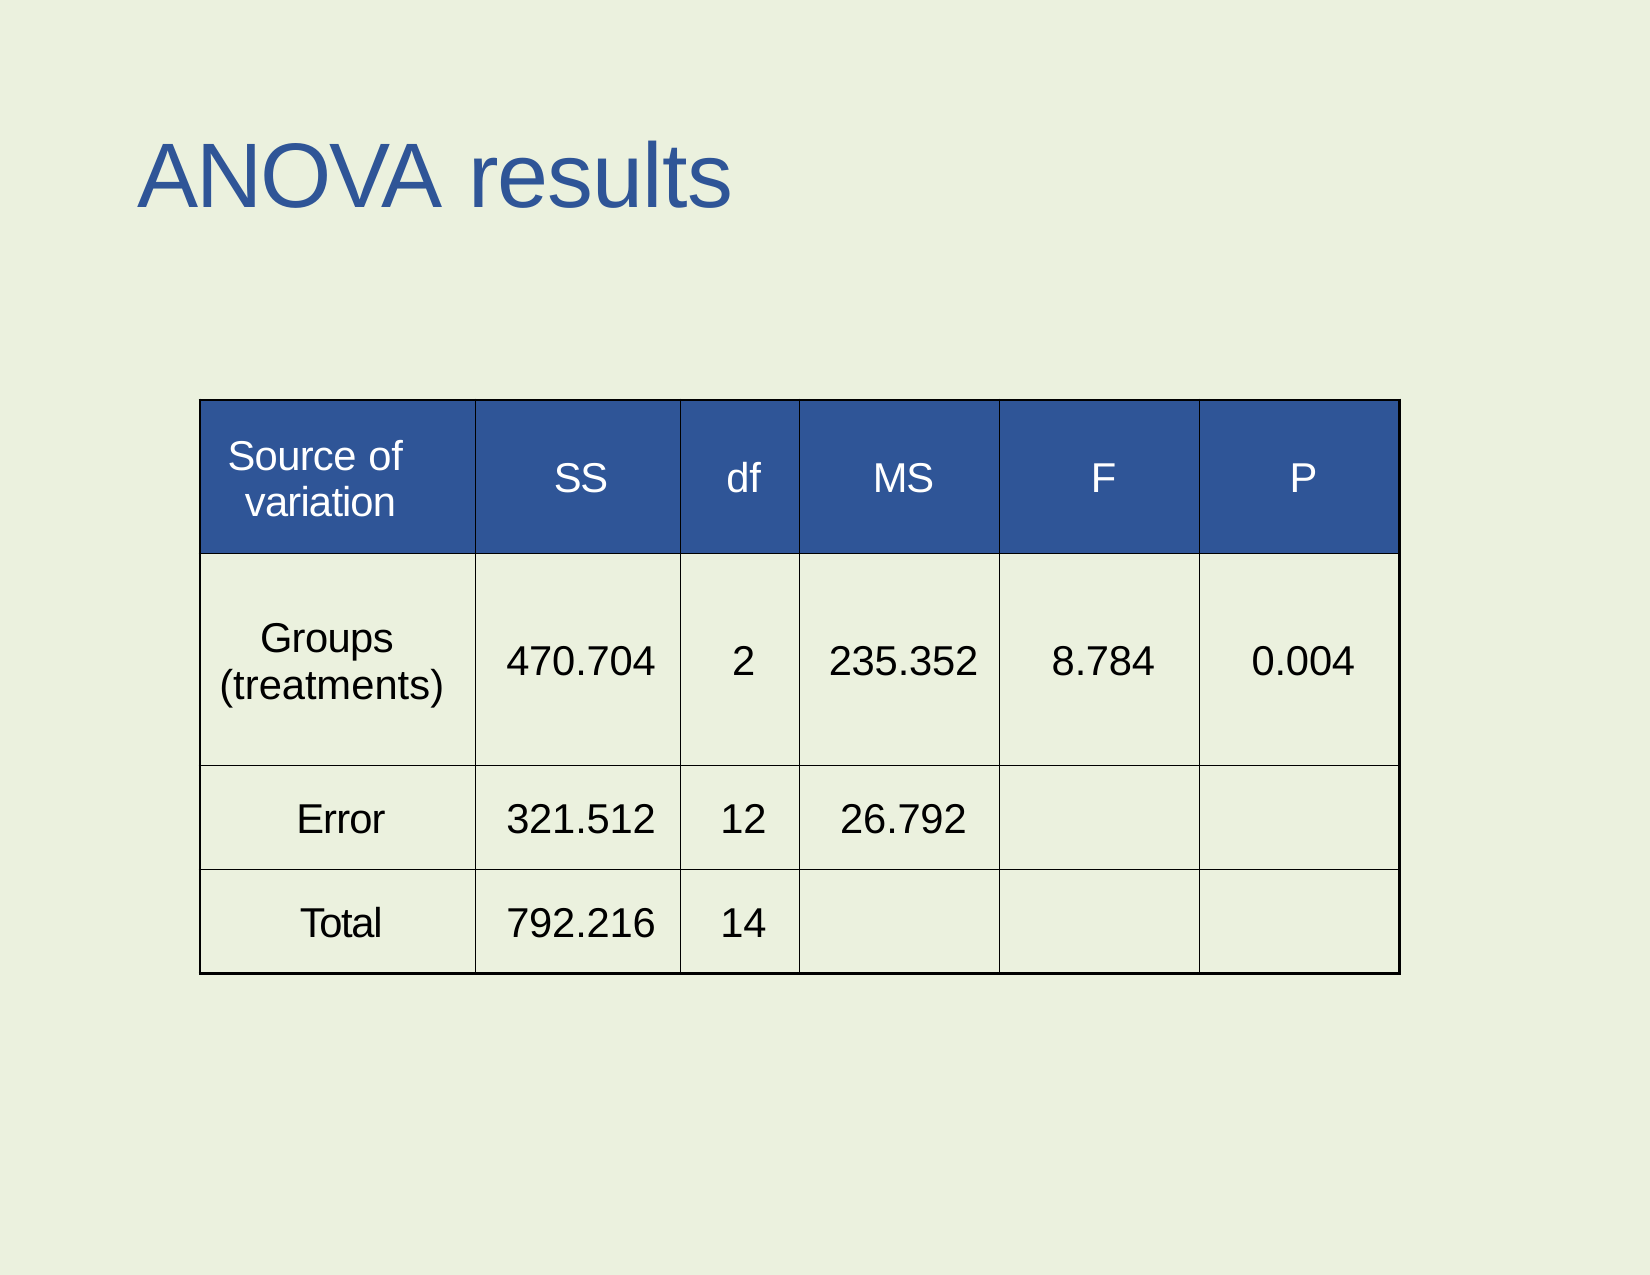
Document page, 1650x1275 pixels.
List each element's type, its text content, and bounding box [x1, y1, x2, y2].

table_cell [1000, 870, 1199, 972]
table_header P [1200, 401, 1398, 553]
table_cell 14 [681, 870, 799, 972]
table_cell Error [201, 766, 475, 869]
table_cell 0.004 [1200, 554, 1398, 765]
table_header SS [476, 401, 680, 553]
table_header Source of variation [201, 401, 475, 553]
table_header F [1000, 401, 1199, 553]
table_cell 26.792 [800, 766, 999, 869]
table_cell Groups (treatments) [201, 554, 475, 765]
title ANOVA results [137, 112, 939, 329]
table_cell [1000, 766, 1199, 869]
table_cell 8.784 [1000, 554, 1199, 765]
table_header df [681, 401, 799, 553]
table_cell 792.216 [476, 870, 680, 972]
table_cell [1200, 870, 1398, 972]
table_header MS [800, 401, 999, 553]
table_cell [1200, 766, 1398, 869]
table_cell 470.704 [476, 554, 680, 765]
table_cell 2 [681, 554, 799, 765]
table_cell [800, 870, 999, 972]
table_cell 235.352 [800, 554, 999, 765]
table_cell 321.512 [476, 766, 680, 869]
table_cell 12 [681, 766, 799, 869]
table_cell Total [201, 870, 475, 972]
